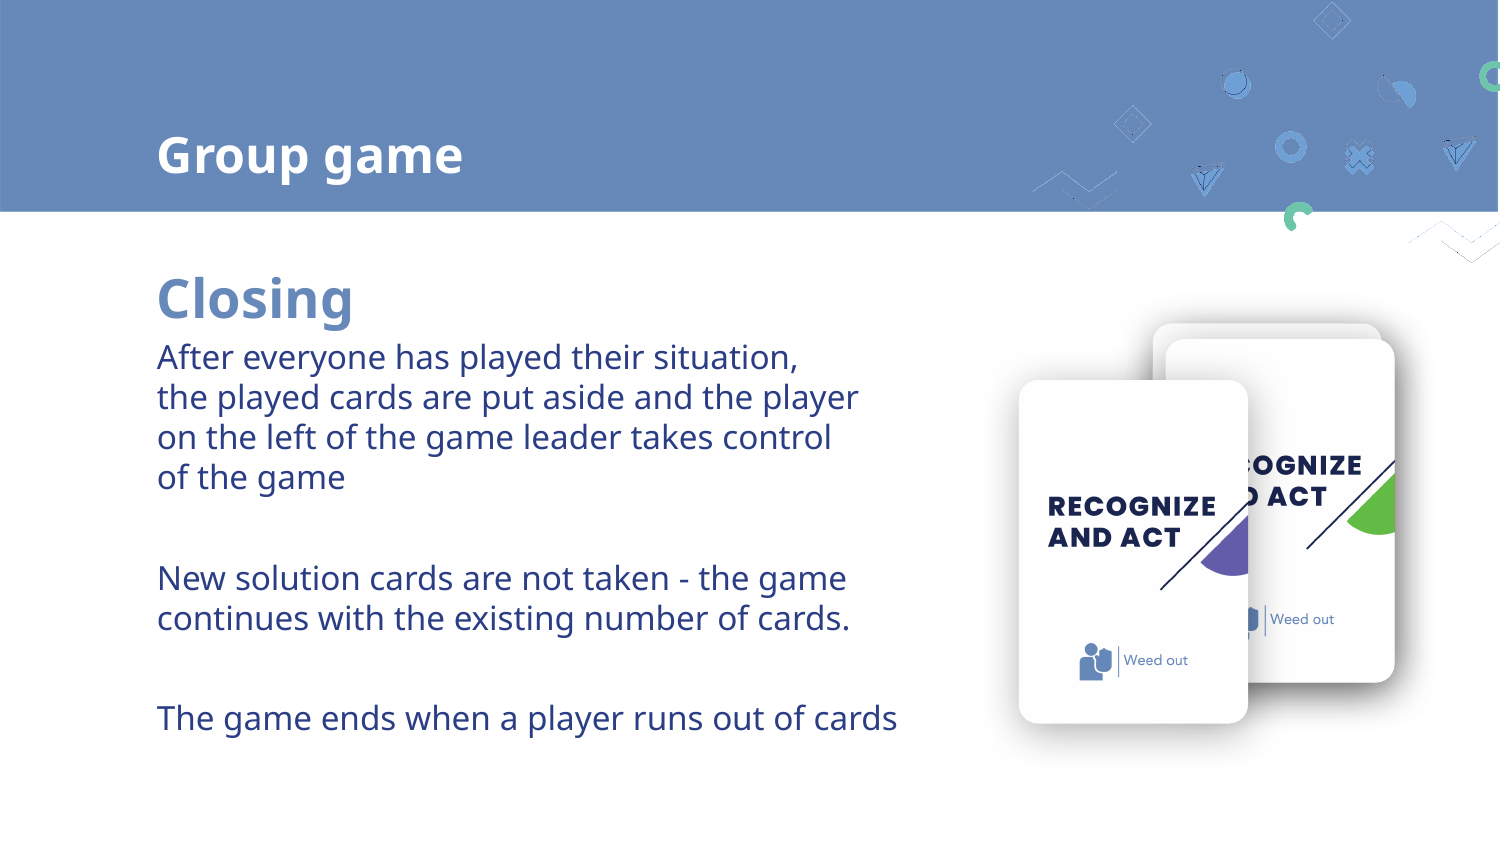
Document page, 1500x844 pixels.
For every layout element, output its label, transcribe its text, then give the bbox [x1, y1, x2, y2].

picture [0, 0, 1500, 263]
text_box After everyone has played their situation, the played cards are put aside and the player on the left of the game leader takes control of the game New solution cards are not taken - the game continues with the existing number of cards. The game ends when a player runs out of cards [141, 321, 952, 753]
picture [1018, 323, 1395, 724]
text_box Closing [141, 239, 696, 345]
